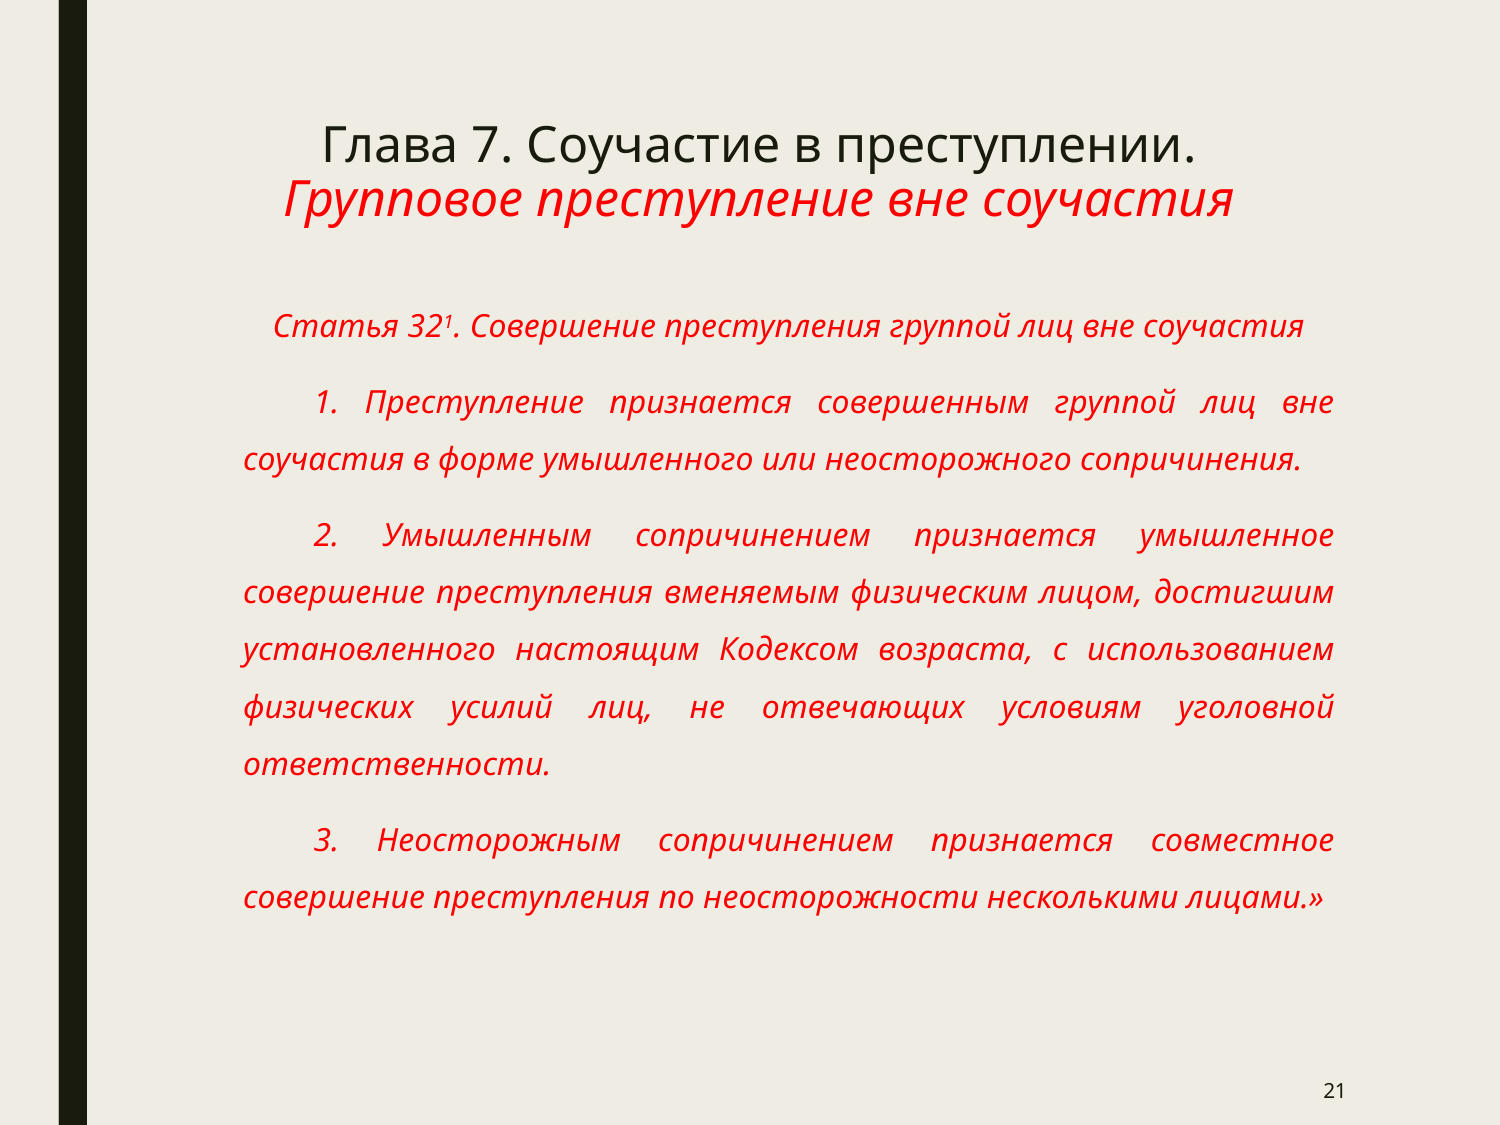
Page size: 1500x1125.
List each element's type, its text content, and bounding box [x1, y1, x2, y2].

list Статья 321. Совершение преступления группой лиц вне соучастия 1. Преступление признается совершенным группой лиц вне соучастия в форме умышленного или неосторожного сопричинения. 2. Умышленным сопричинением признается умышленное совершение преступления вменяемым физическим лицом, достигшим установленного настоящим Кодексом возраста, с использованием физических усилий лиц, не отвечающих условиям уголовной ответственности. 3. Неосторожным сопричинением признается совместное совершение преступления по неосторожности несколькими лицами.» [168, 278, 1351, 963]
title Глава 7. Соучастие в преступлении. Групповое преступление вне соучастия [168, 112, 1351, 256]
slide_number 21 [1165, 1058, 1362, 1125]
